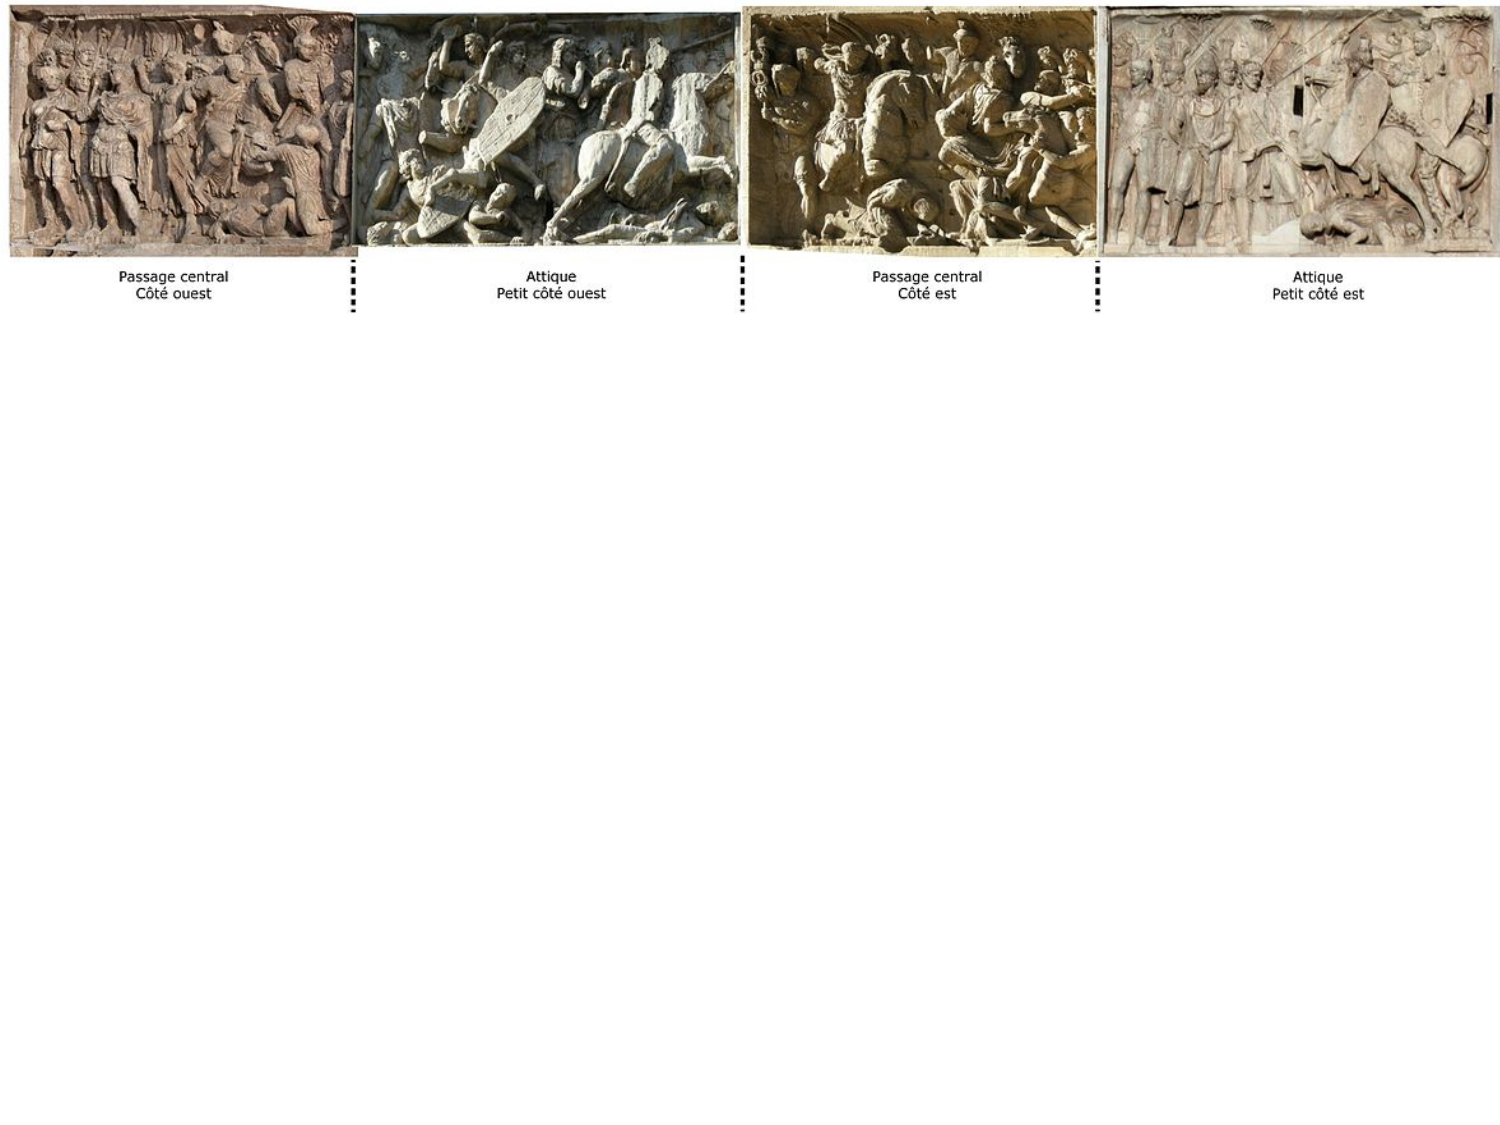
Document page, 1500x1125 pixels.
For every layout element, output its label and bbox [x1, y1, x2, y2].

list [0, 0, 1500, 315]
